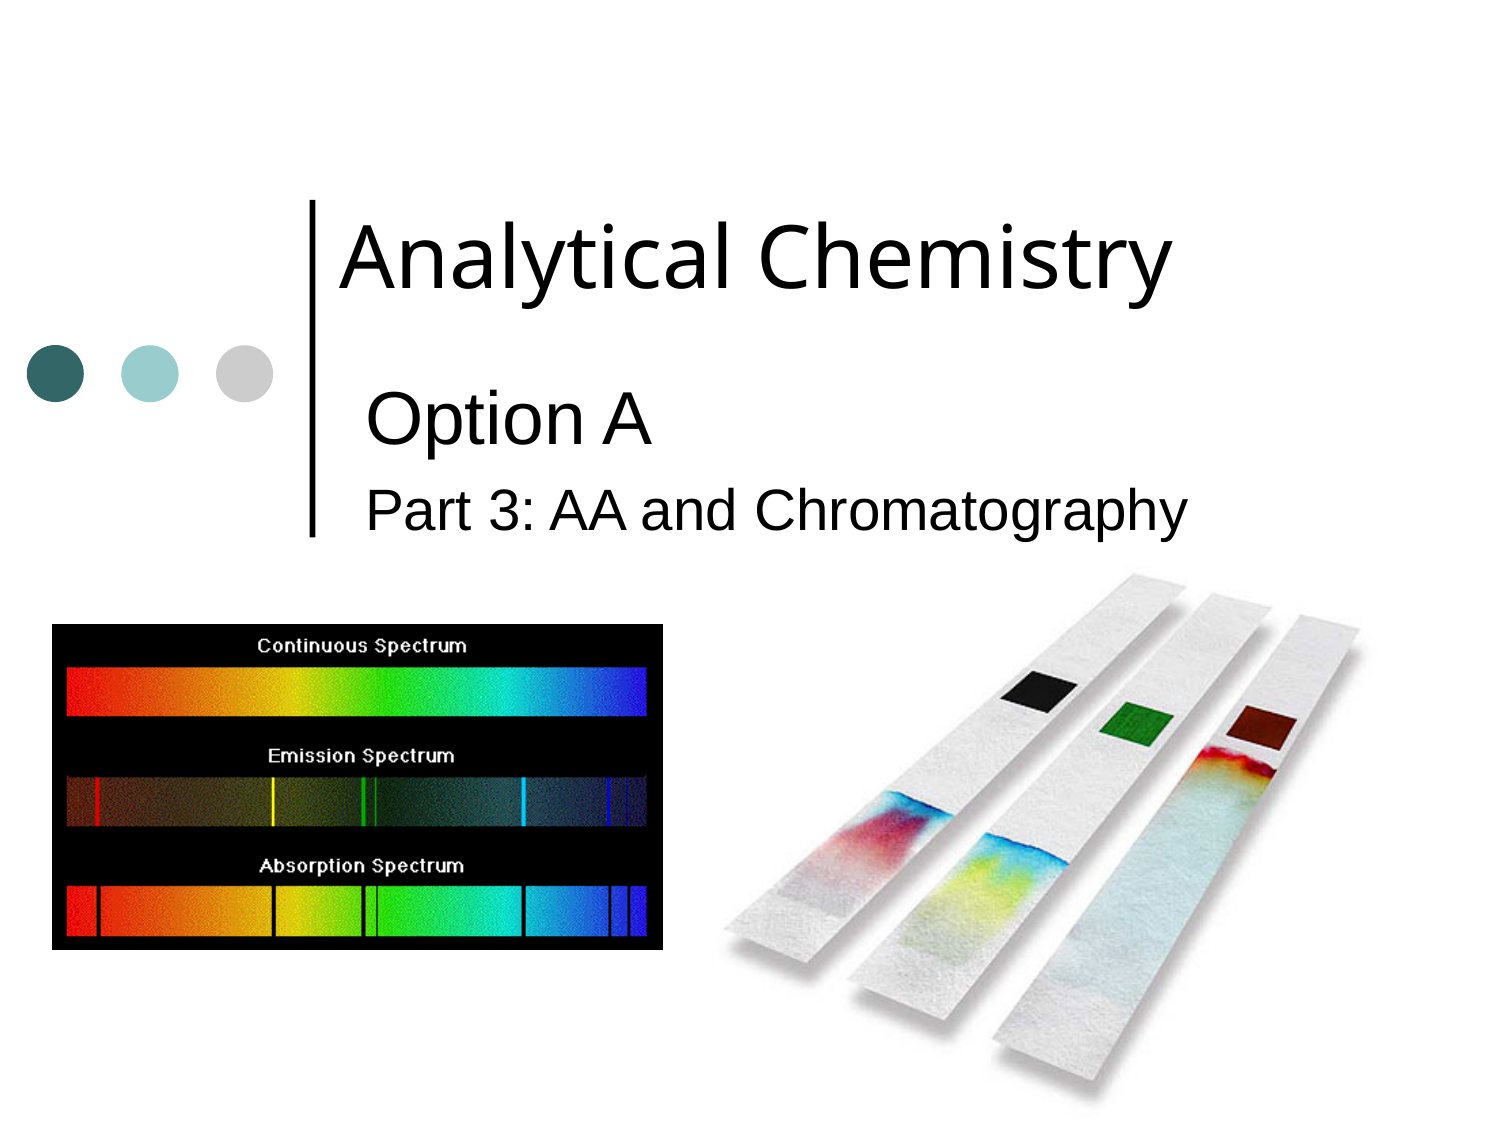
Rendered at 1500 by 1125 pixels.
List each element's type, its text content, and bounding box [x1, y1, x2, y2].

picture [52, 624, 663, 951]
title Analytical Chemistry [324, 162, 1375, 450]
subtitle Option A Part 3: AA and Chromatography [350, 362, 1413, 688]
picture [712, 565, 1377, 1125]
